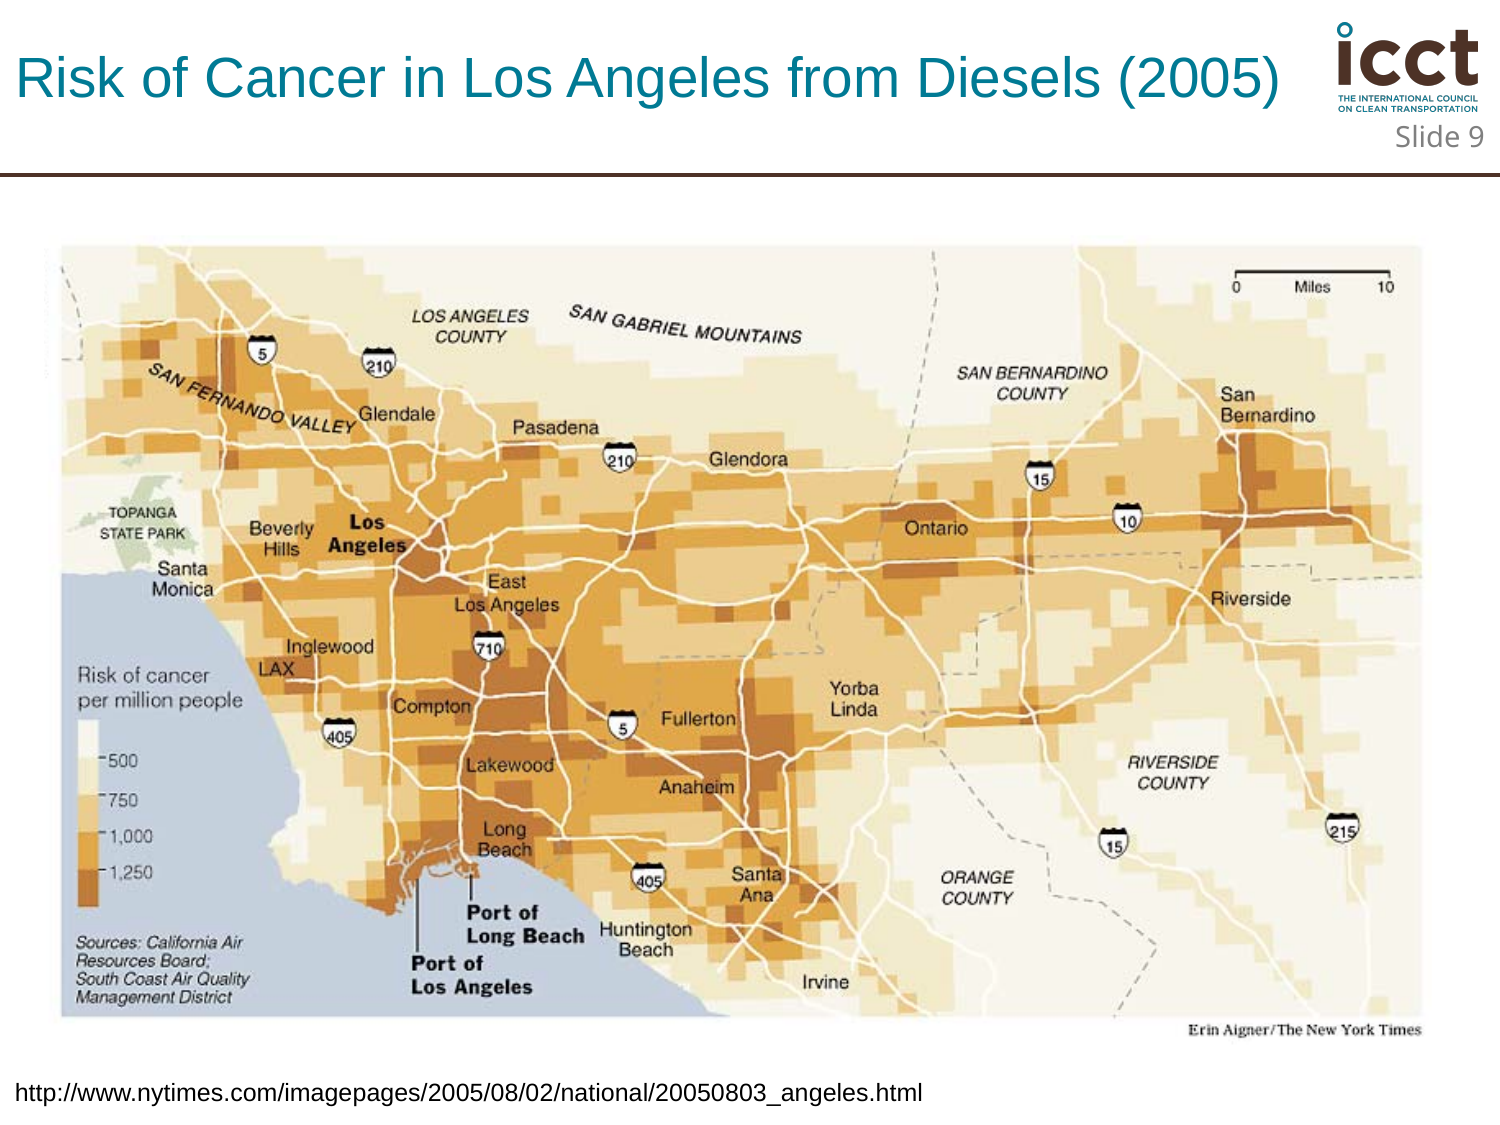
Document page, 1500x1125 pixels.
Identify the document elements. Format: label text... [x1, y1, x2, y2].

picture [1341, 26, 1349, 34]
title Risk of Cancer in Los Angeles from Diesels (2005) [0, 0, 1316, 151]
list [44, 206, 1463, 1058]
slide_number Slide 9 [1314, 111, 1500, 186]
text_box http://www.nytimes.com/imagepages/2005/08/02/national/20050803_angeles.html [0, 1068, 1500, 1114]
picture [1337, 22, 1478, 111]
